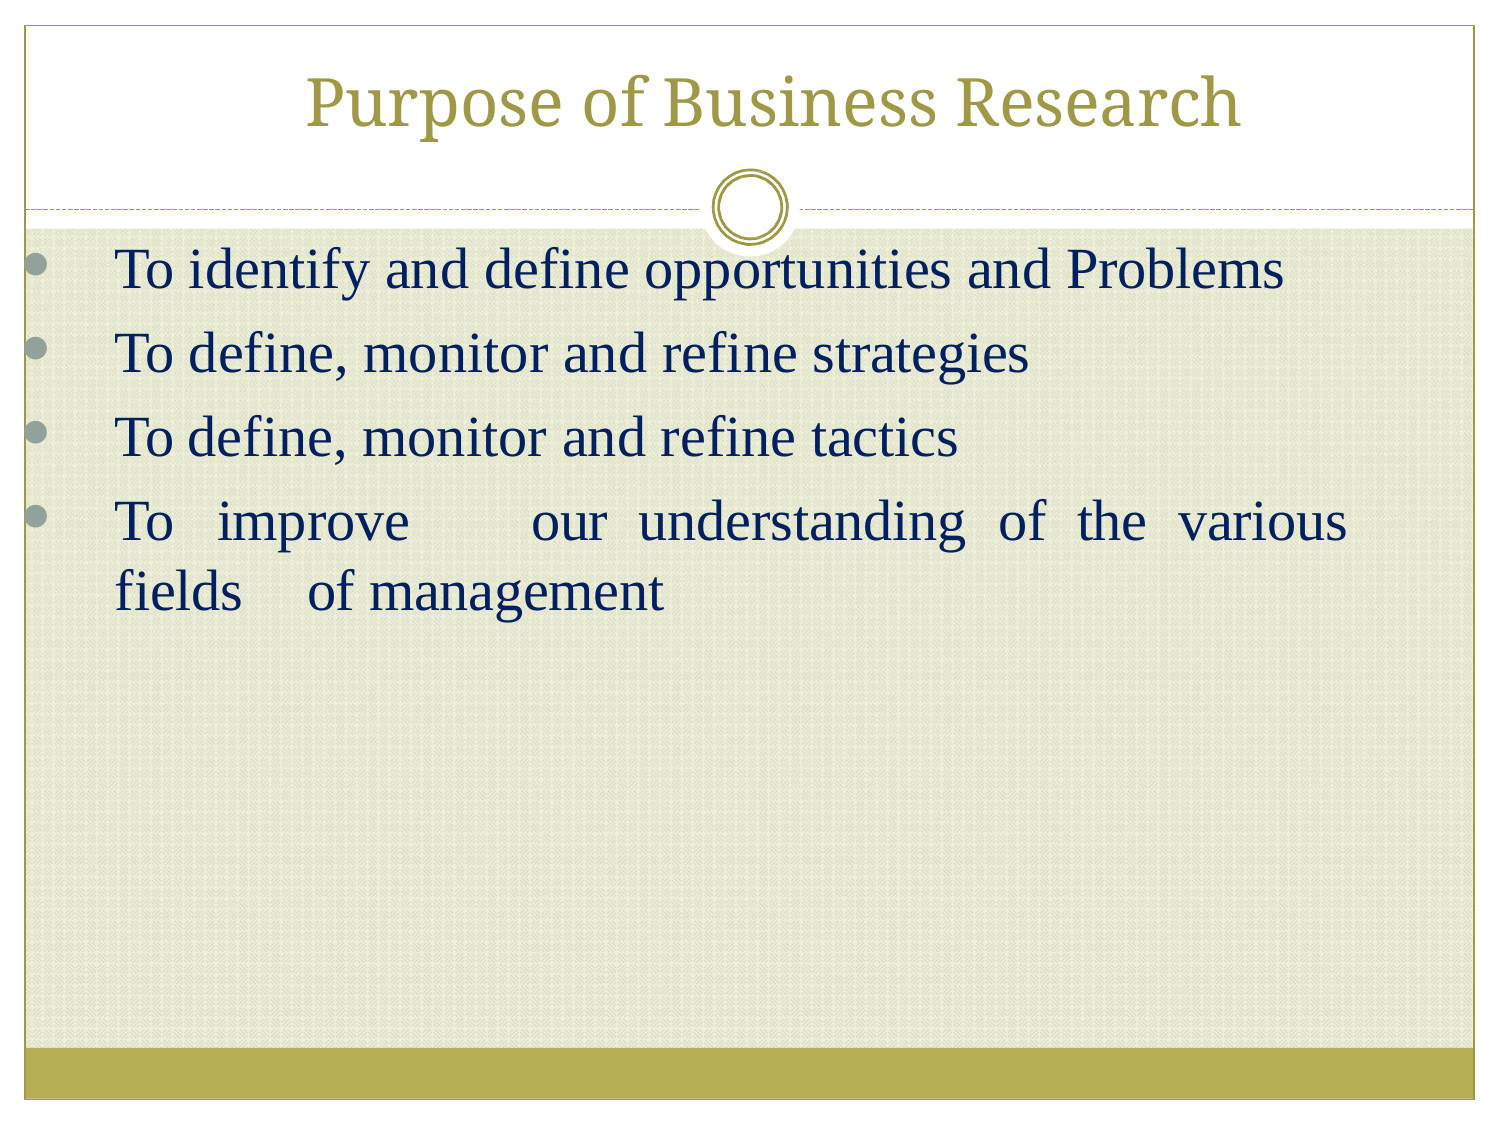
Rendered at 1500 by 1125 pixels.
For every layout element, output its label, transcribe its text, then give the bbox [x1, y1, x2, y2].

picture [26, 623, 1473, 1047]
title Purpose of Business Research [39, 25, 1461, 214]
text_box To identify and define opportunities and Problems To define, monitor and refine strategies To define, monitor and refine tactics To improve our understanding of the various fields of management [12, 214, 1488, 623]
